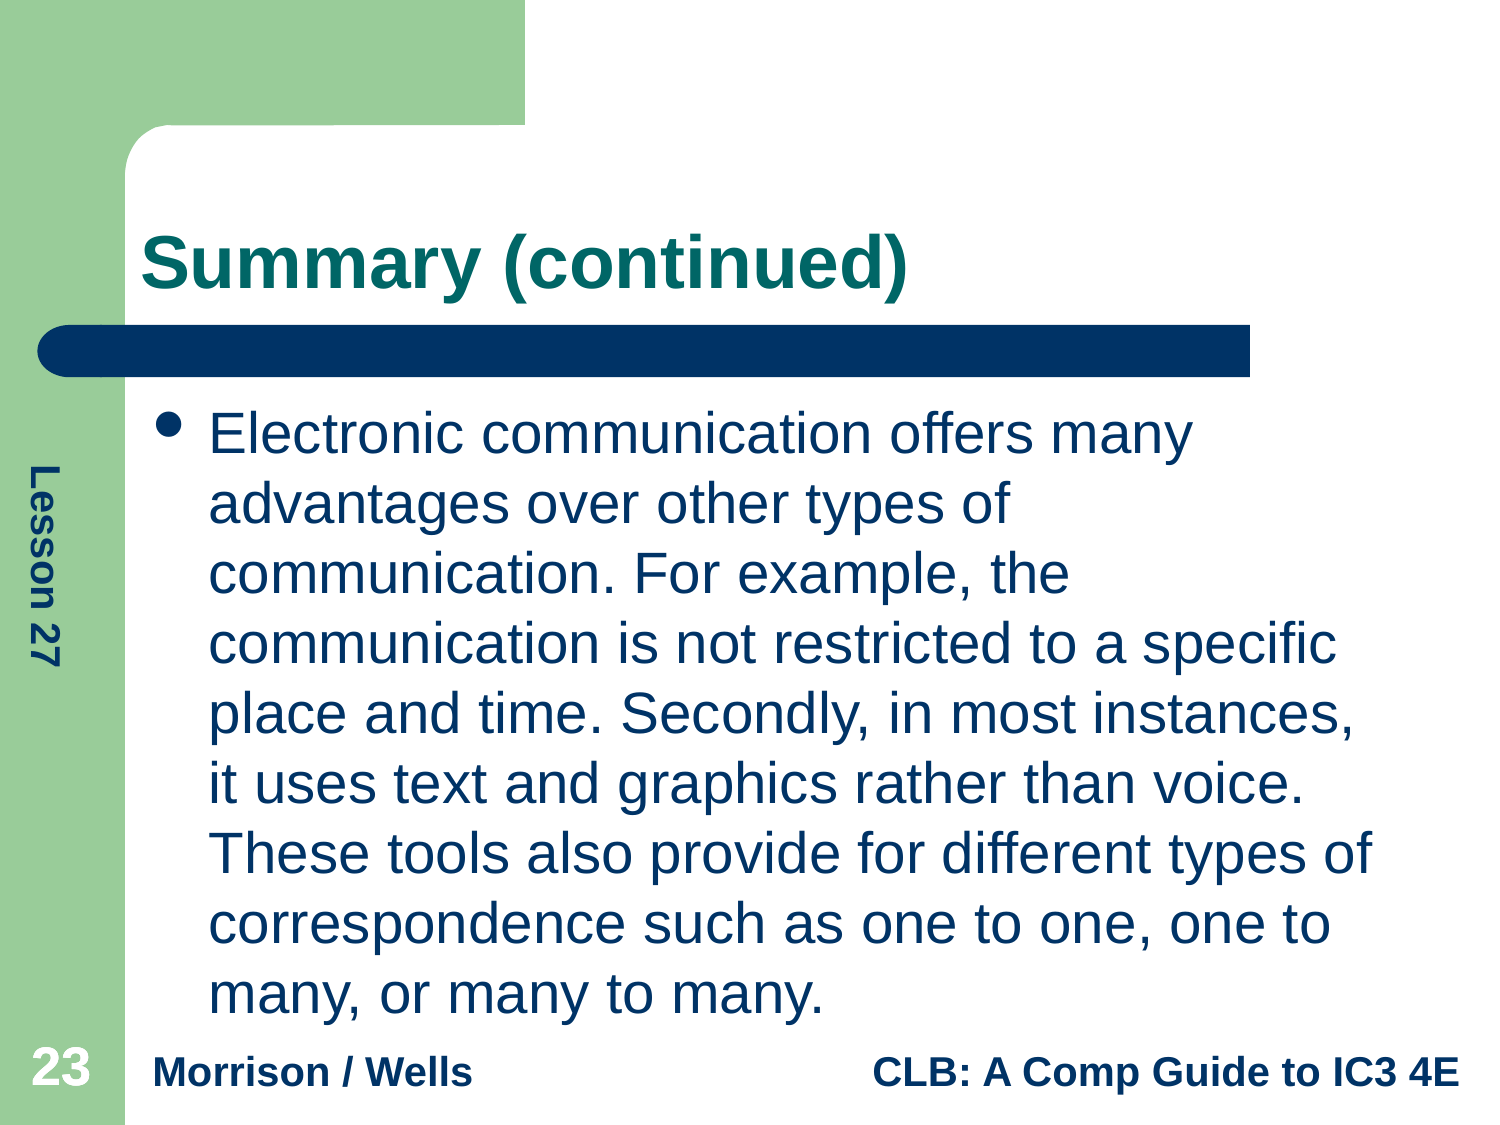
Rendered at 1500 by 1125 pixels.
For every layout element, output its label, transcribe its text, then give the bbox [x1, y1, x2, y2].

list Electronic communication offers many advantages over other types of communication. For example, the communication is not restricted to a specific place and time. Secondly, in most instances, it uses text and graphics rather than voice. These tools also provide for different types of correspondence such as one to one, one to many, or many to many. [137, 387, 1400, 999]
title Summary (continued) [124, 124, 1426, 313]
text_box 23 [13, 1023, 111, 1105]
